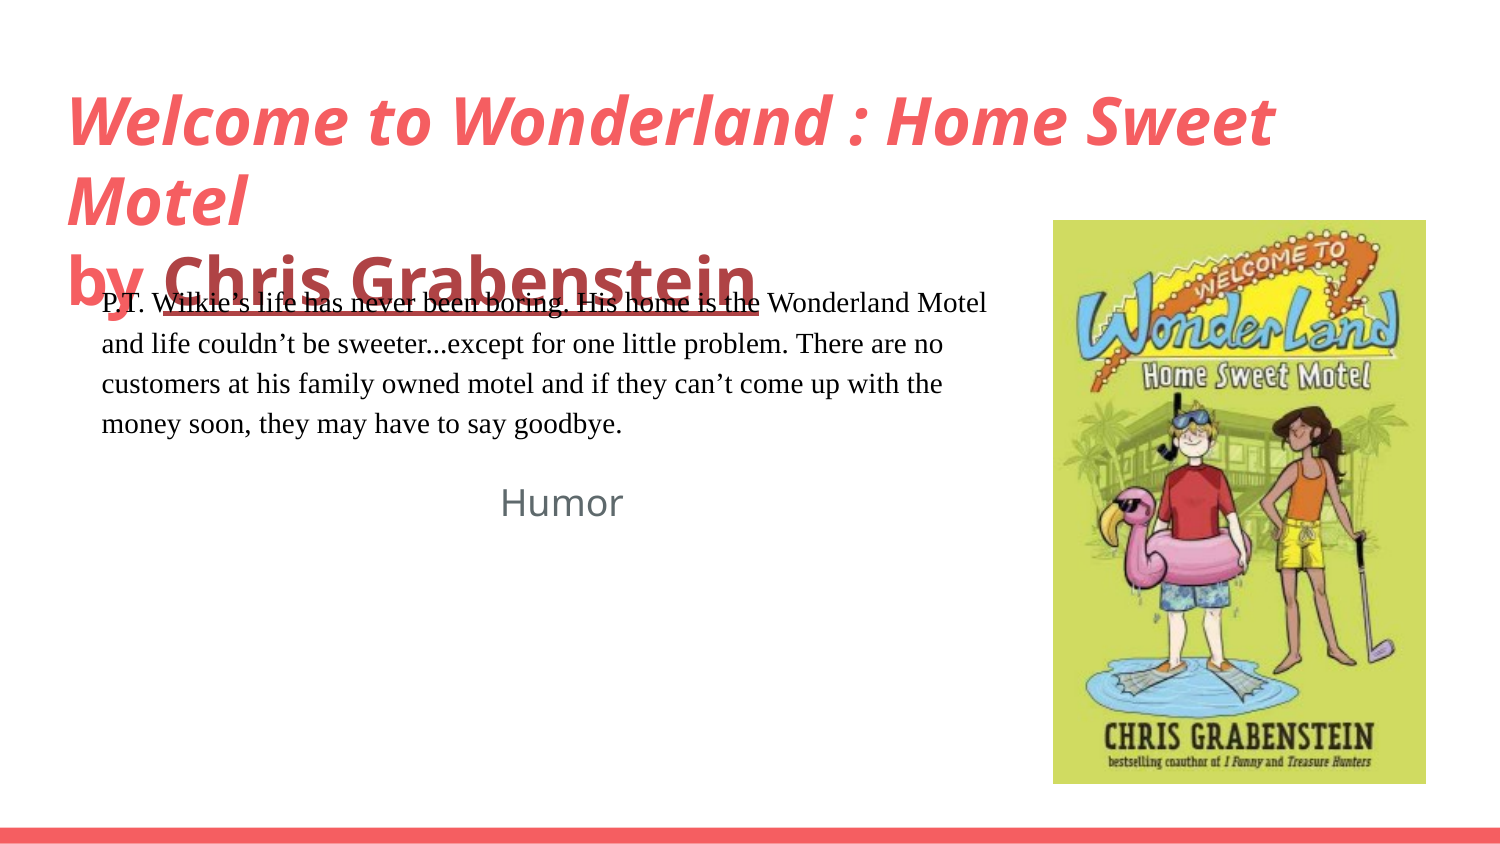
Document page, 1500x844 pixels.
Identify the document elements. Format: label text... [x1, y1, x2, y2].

title Welcome to Wonderland : Home Sweet Motel by Chris Grabenstein [51, 64, 1449, 167]
list P.T. Wilkie’s life has never been boring. His home is the Wonderland Motel and life couldn’t be sweeter...except for one little problem. There are no customers at his family owned motel and if they can’t come up with the money soon, they may have to say goodbye. Humor [86, 263, 1037, 759]
picture [1053, 220, 1426, 784]
